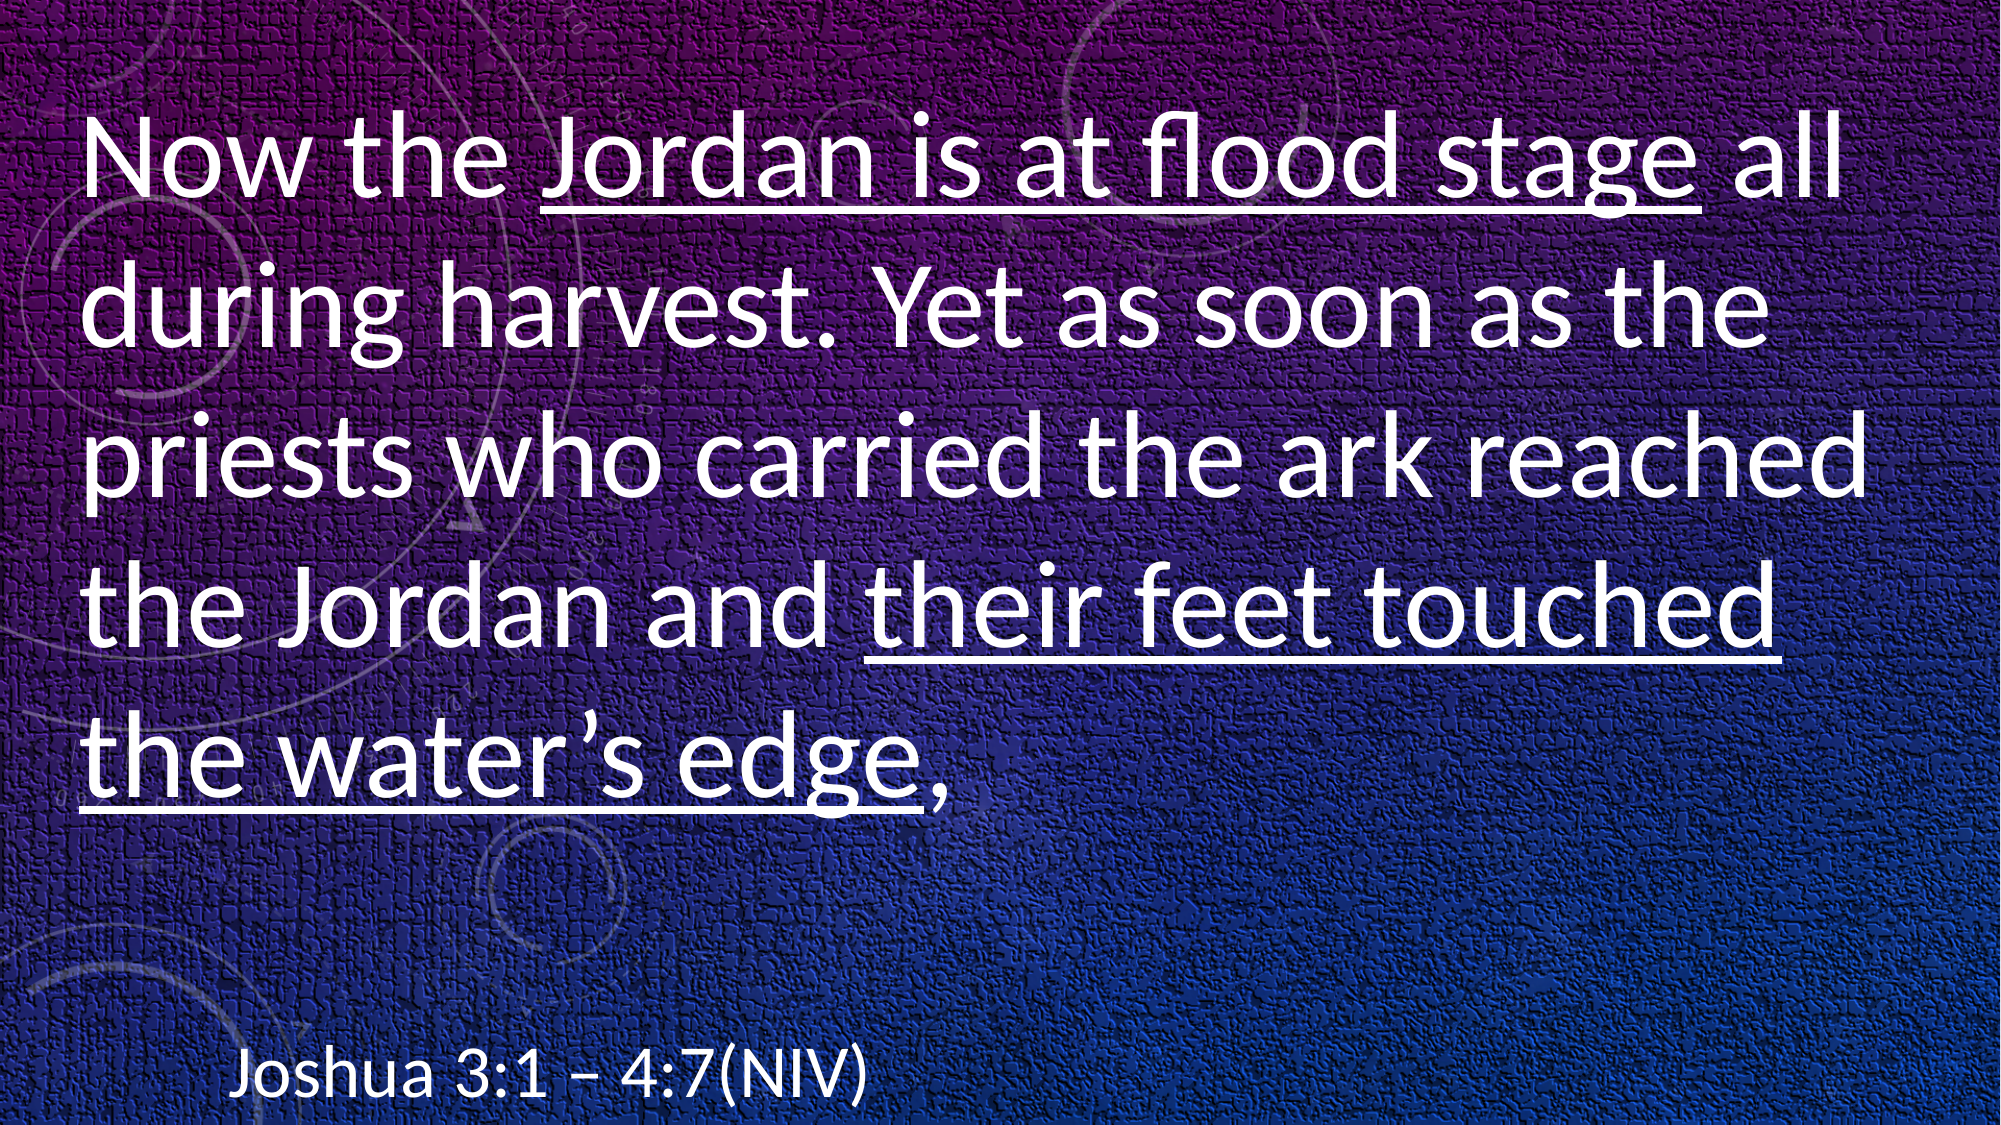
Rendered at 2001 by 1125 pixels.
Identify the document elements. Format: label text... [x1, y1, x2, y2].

text_box Now the Jordan is at flood stage all during harvest. Yet as soon as the priests who carried the ark reached the Jordan and their feet touched the water’s edge, Joshua 3:1 – 4:7(NIV) [63, 65, 1937, 1121]
picture [0, 0, 2001, 1125]
